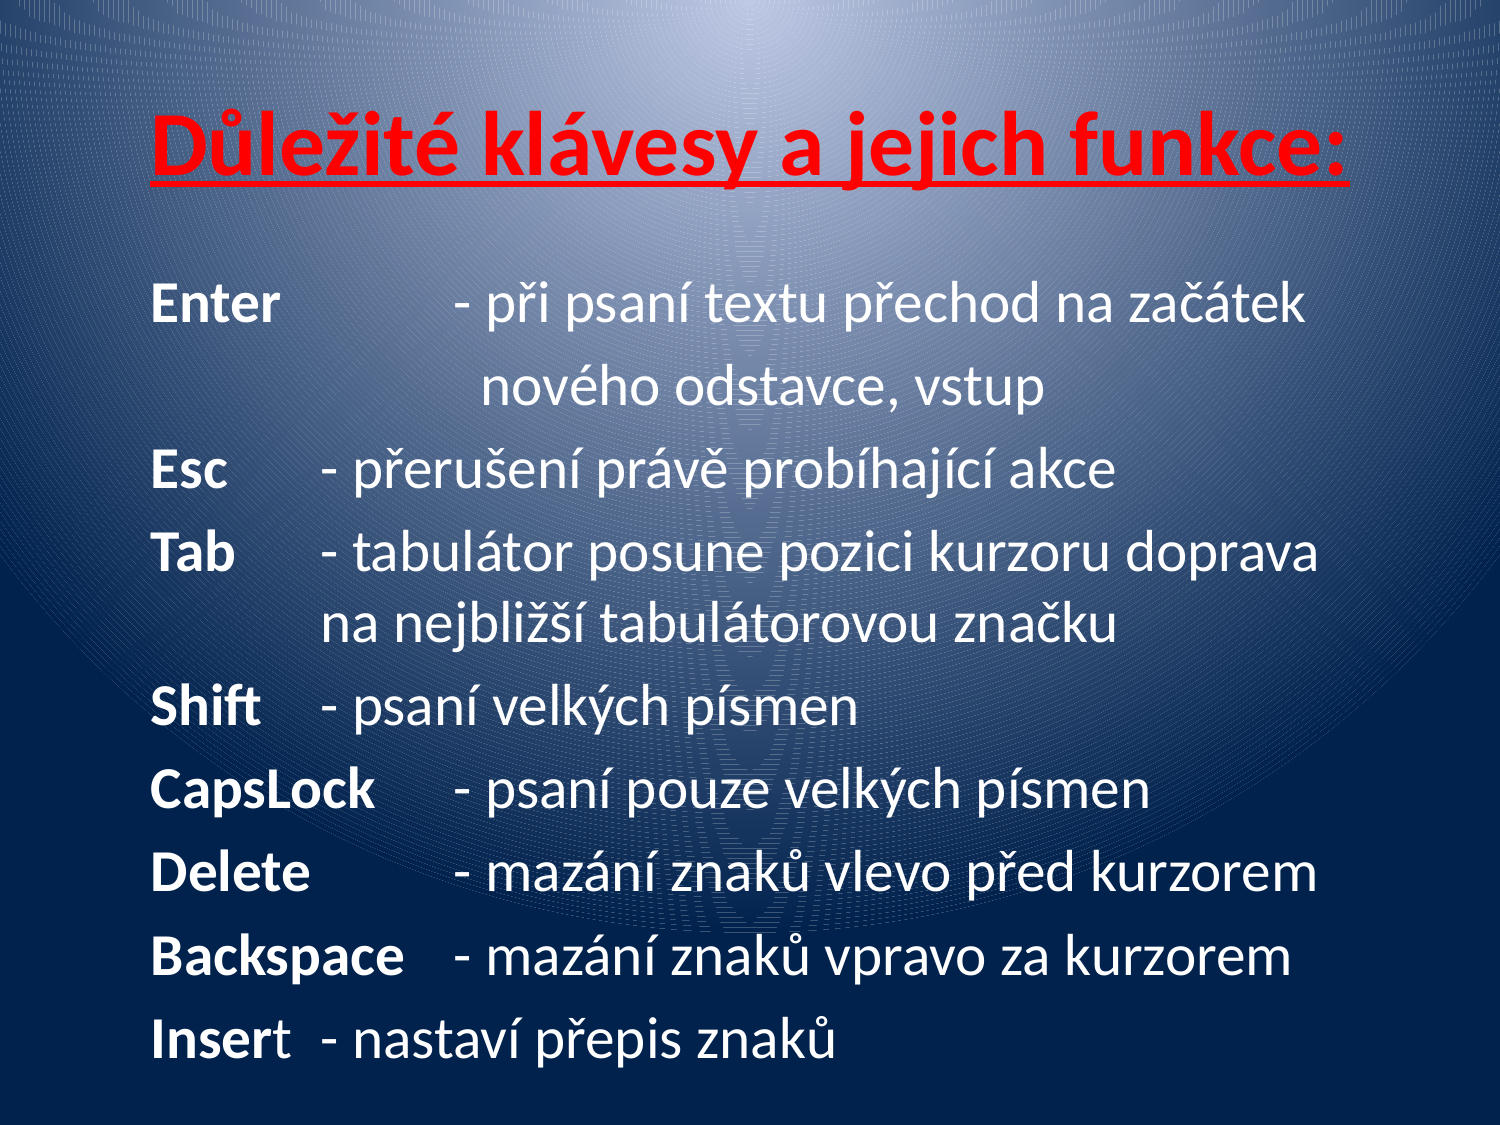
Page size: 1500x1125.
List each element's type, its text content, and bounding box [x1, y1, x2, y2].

list Enter - při psaní textu přechod na začátek nového odstavce, vstup Esc - přerušení právě probíhající akce Tab - tabulátor posune pozici kurzoru doprava na nejbližší tabulátorovou značku Shift - psaní velkých písmen CapsLock - psaní pouze velkých písmen Delete - mazání znaků vlevo před kurzorem Backspace - mazání znaků vpravo za kurzorem Insert - nastaví přepis znaků [135, 255, 1447, 1094]
title Důležité klávesy a jejich funkce: [75, 45, 1425, 233]
